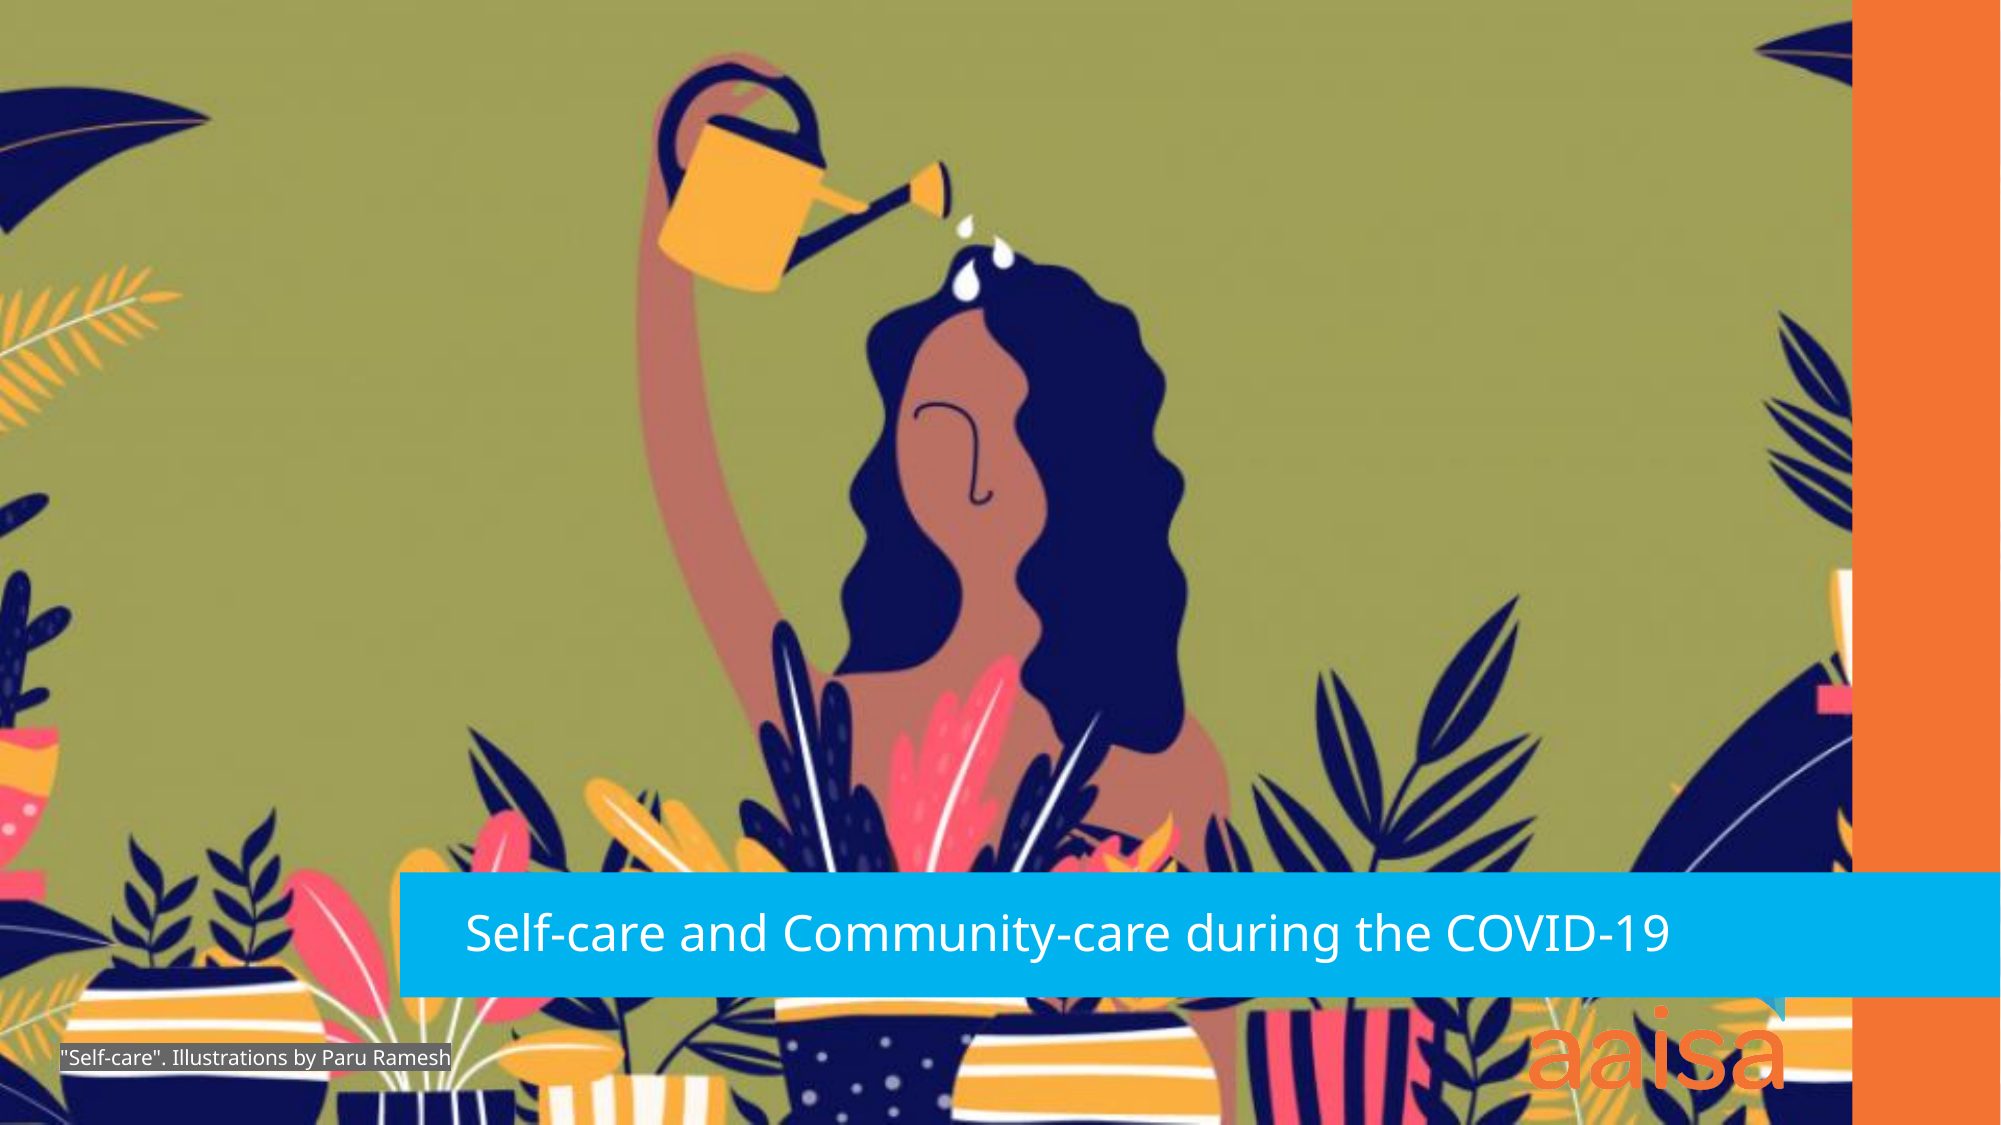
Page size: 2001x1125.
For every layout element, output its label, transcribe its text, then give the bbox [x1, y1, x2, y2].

list "Self-care". Illustrations by Paru Ramesh [45, 1025, 1746, 1091]
title Self-care and Community-care during the COVID-19 [450, 872, 2000, 998]
picture [0, 0, 1852, 1125]
